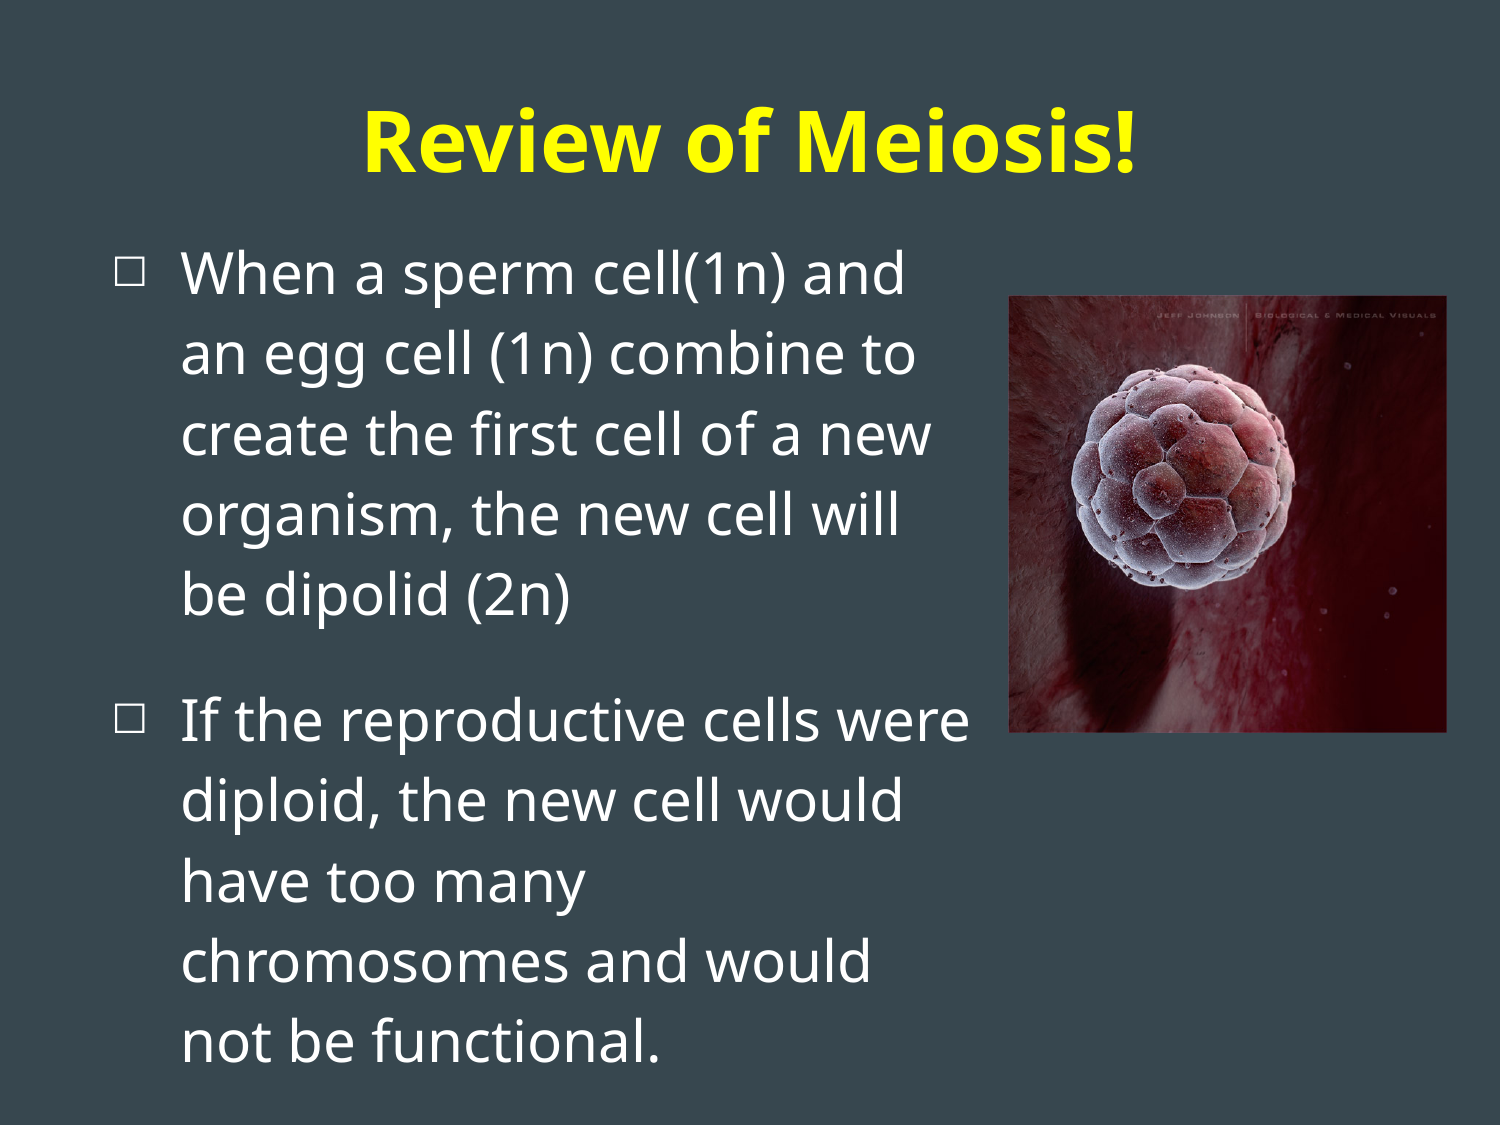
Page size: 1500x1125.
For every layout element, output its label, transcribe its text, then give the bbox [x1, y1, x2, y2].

list When a sperm cell(1n) and an egg cell (1n) combine to create the first cell of a new organism, the new cell will be dipolid (2n) If the reproductive cells were diploid, the new cell would have too many chromosomes and would not be functional. [75, 217, 988, 1064]
picture [1008, 295, 1447, 734]
title Review of Meiosis! [75, 45, 1425, 233]
